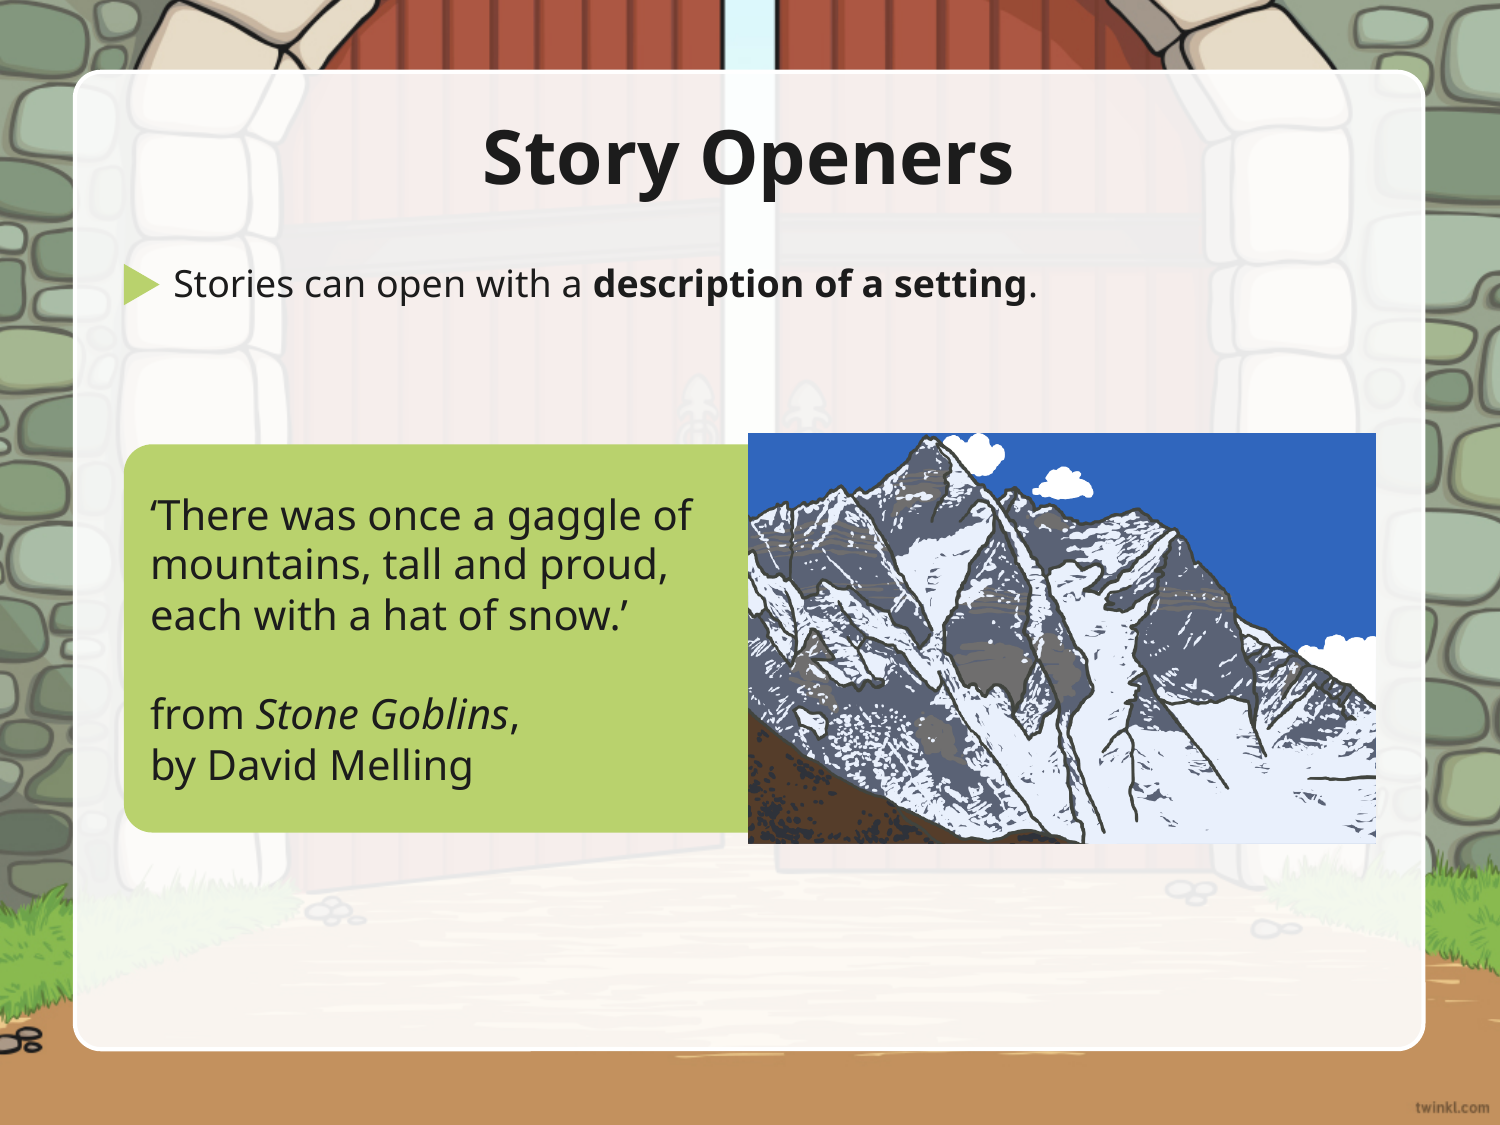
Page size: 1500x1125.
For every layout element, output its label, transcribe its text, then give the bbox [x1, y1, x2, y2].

text_box ‘There was once a gaggle of mountains, tall and proud, each with a hat of snow.’ from Stone Goblins, by David Melling [122, 443, 748, 834]
title Story Openers [73, 76, 1426, 244]
picture [0, 0, 1500, 1125]
text_box [122, 262, 162, 307]
text_box Stories can open with a description of a setting. [173, 248, 1376, 317]
